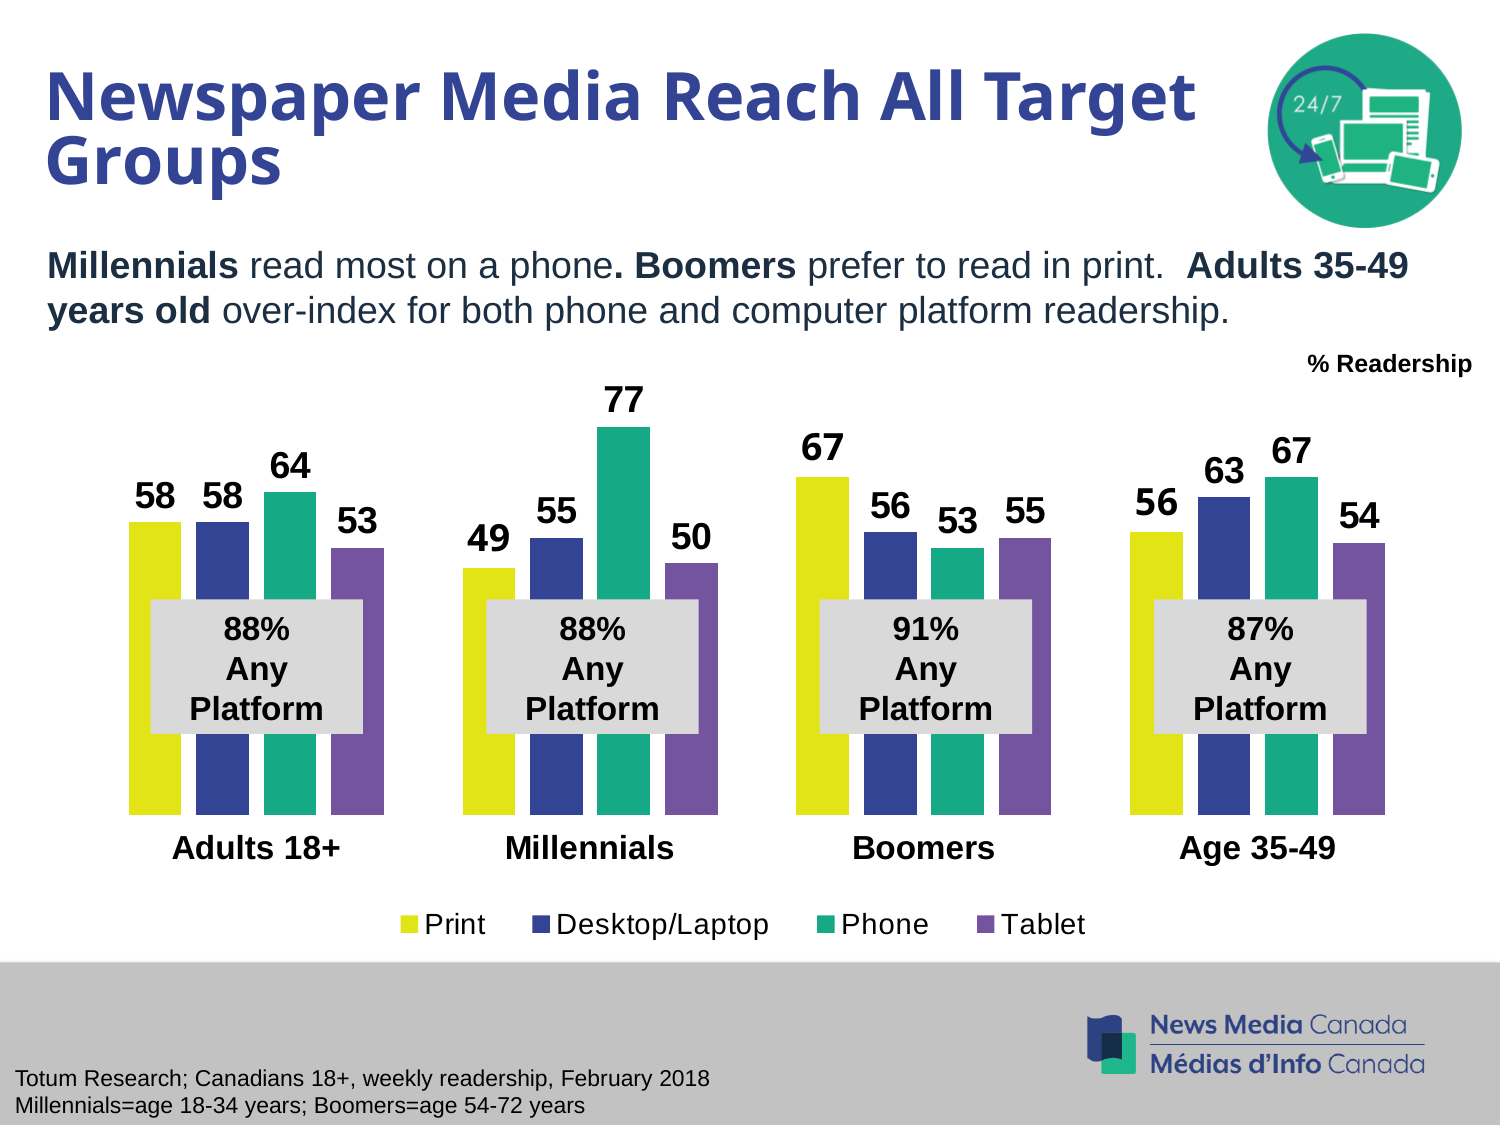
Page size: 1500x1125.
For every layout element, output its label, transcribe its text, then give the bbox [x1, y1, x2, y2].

text_box Totum Research; Canadians 18+, weekly readership, February 2018 Millennials=age 18-34 years; Boomers=age 54-72 years [0, 1056, 1225, 1125]
picture [1247, 20, 1477, 237]
text_box Millennials read most on a phone. Boomers prefer to read in print. Adults 35-49 years old over-index for both phone and computer platform readership. [32, 233, 1433, 339]
text_box Newspaper Media Reach All Target Groups [30, 61, 1261, 205]
text_box % Readership [1429, 339, 1492, 385]
chart [74, 271, 1426, 952]
